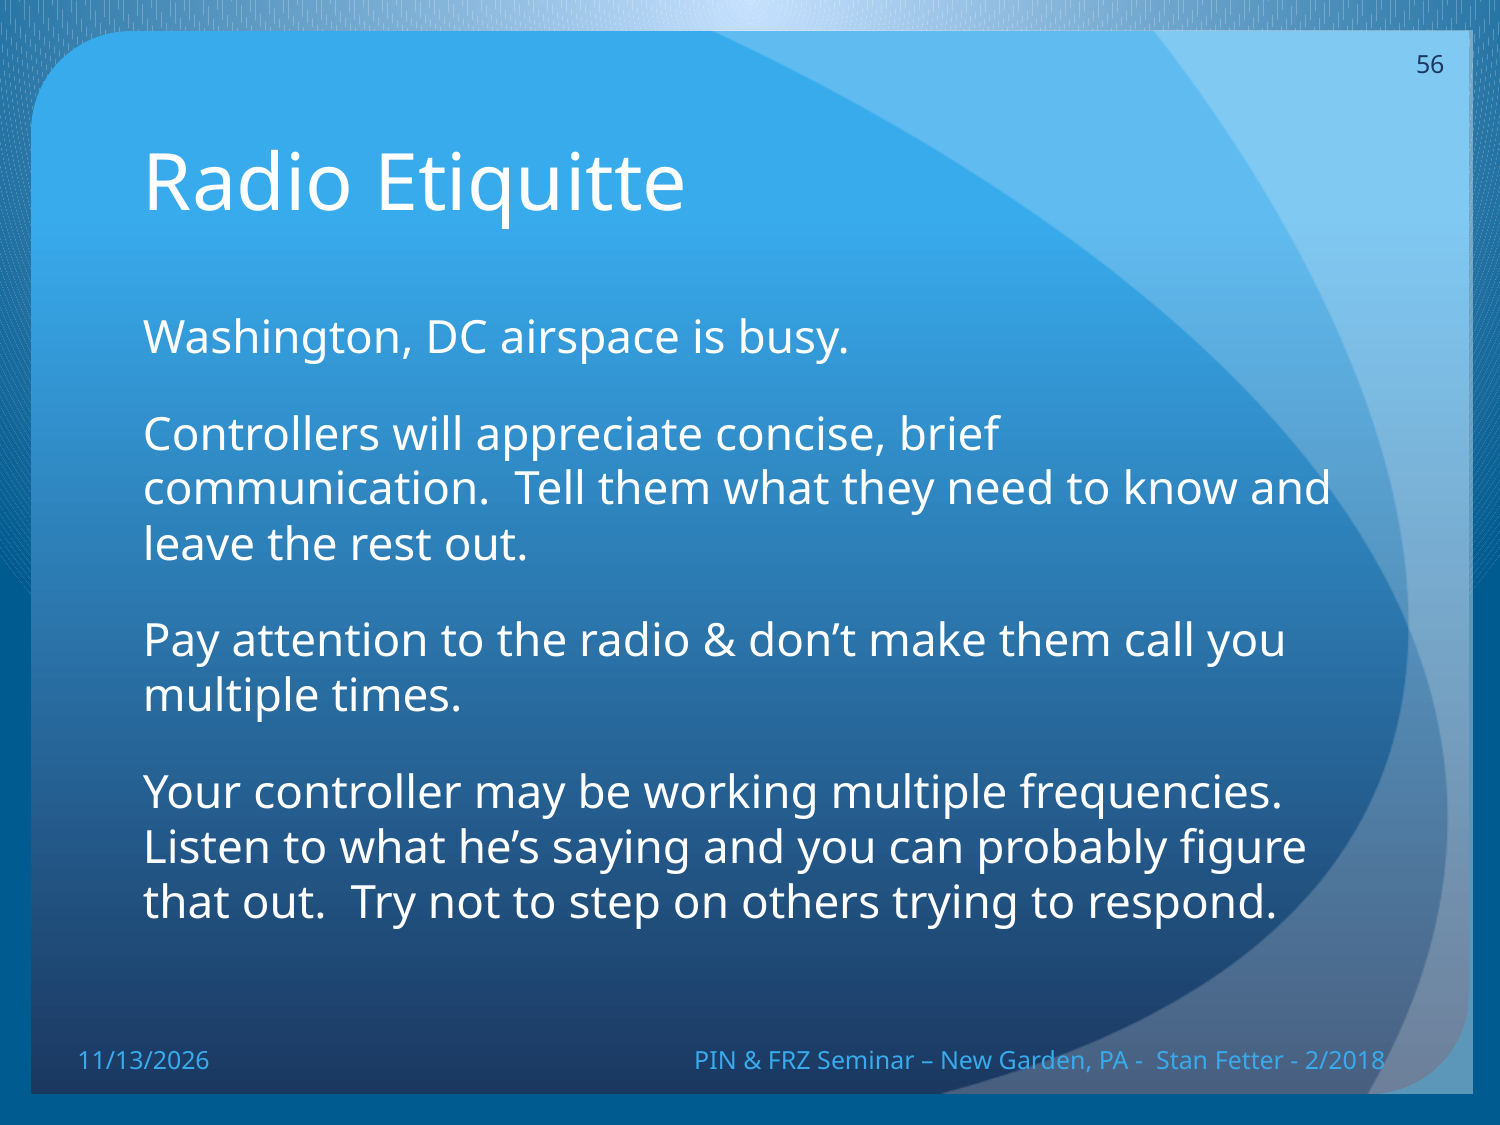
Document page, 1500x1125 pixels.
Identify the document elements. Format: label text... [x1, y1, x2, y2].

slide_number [62, 1031, 373, 1092]
picture [24, 30, 1473, 1094]
title Radio Etiquitte [127, 62, 1372, 234]
footer PIN & FRZ Seminar – New Garden, PA - Stan Fetter - 2/2018 [542, 1031, 1402, 1092]
slide_number 56 [1378, 36, 1460, 96]
list Washington, DC airspace is busy. Controllers will appreciate concise, brief communication. Tell them what they need to know and leave the rest out. Pay attention to the radio & don’t make them call you multiple times. Your controller may be working multiple frequencies. Listen to what he’s saying and you can probably figure that out. Try not to step on others trying to respond. [127, 299, 1372, 991]
